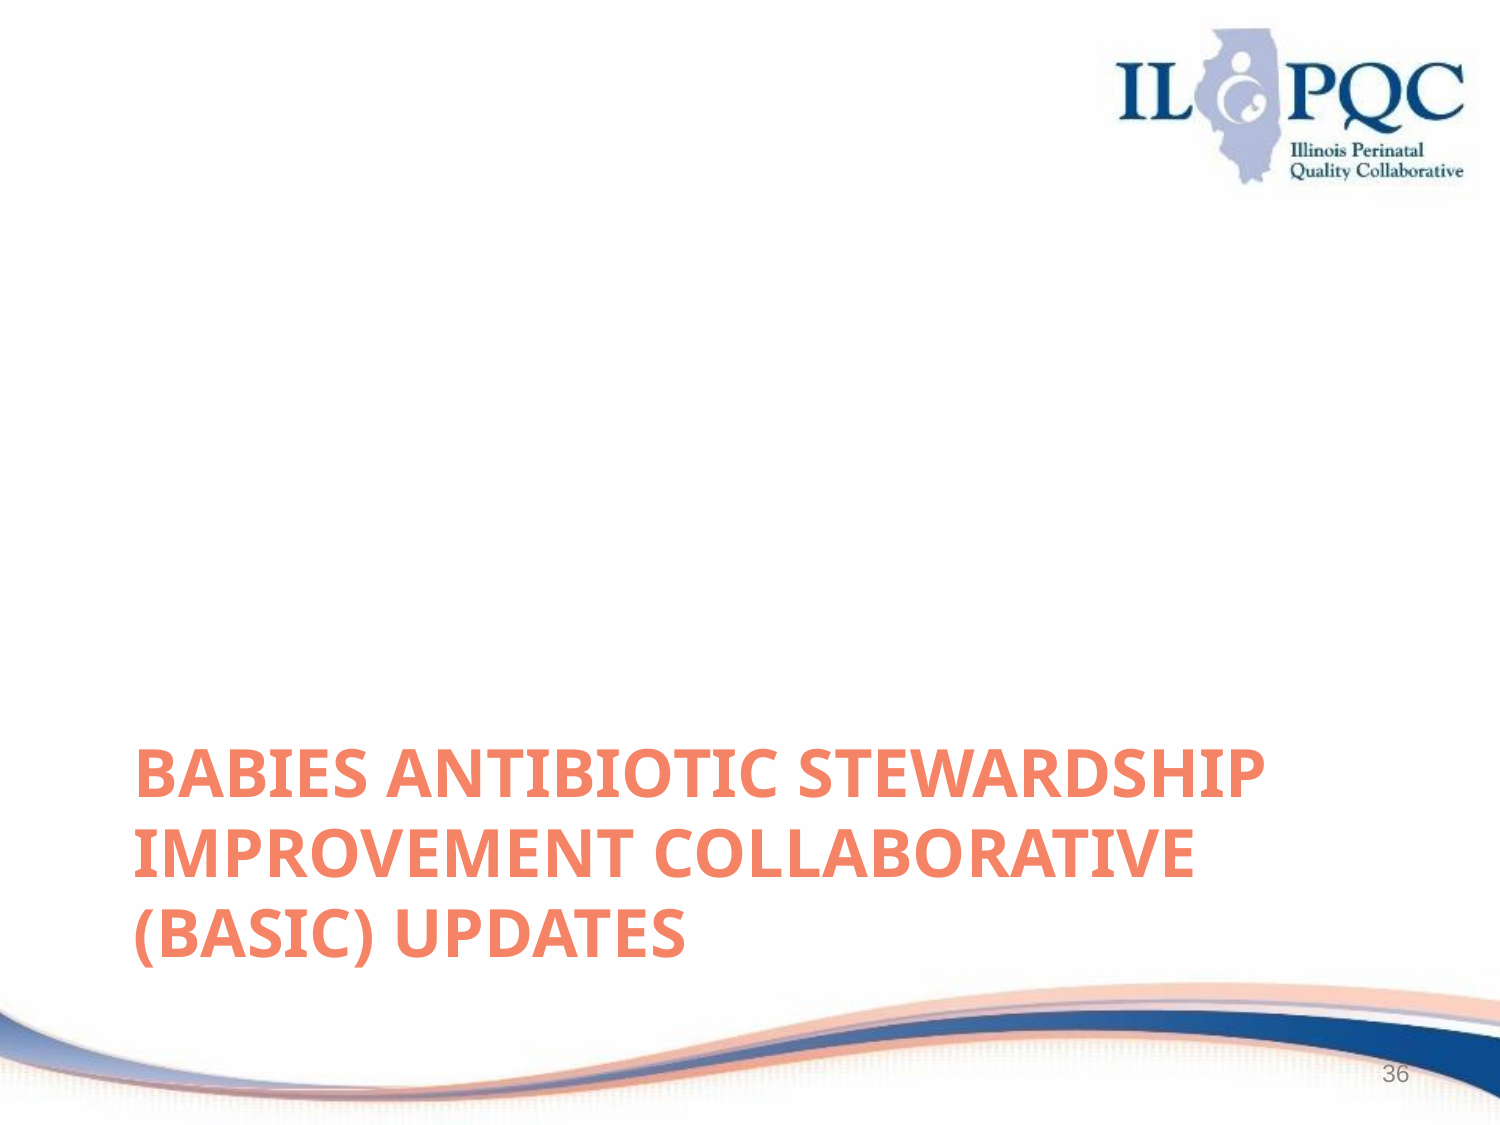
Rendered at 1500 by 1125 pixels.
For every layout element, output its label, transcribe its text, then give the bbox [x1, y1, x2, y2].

title Babies antibiotic stewardship improvement collaborative (BASIC) Updates [118, 722, 1394, 947]
picture [0, 0, 1500, 1125]
slide_number 36 [1074, 1042, 1425, 1103]
